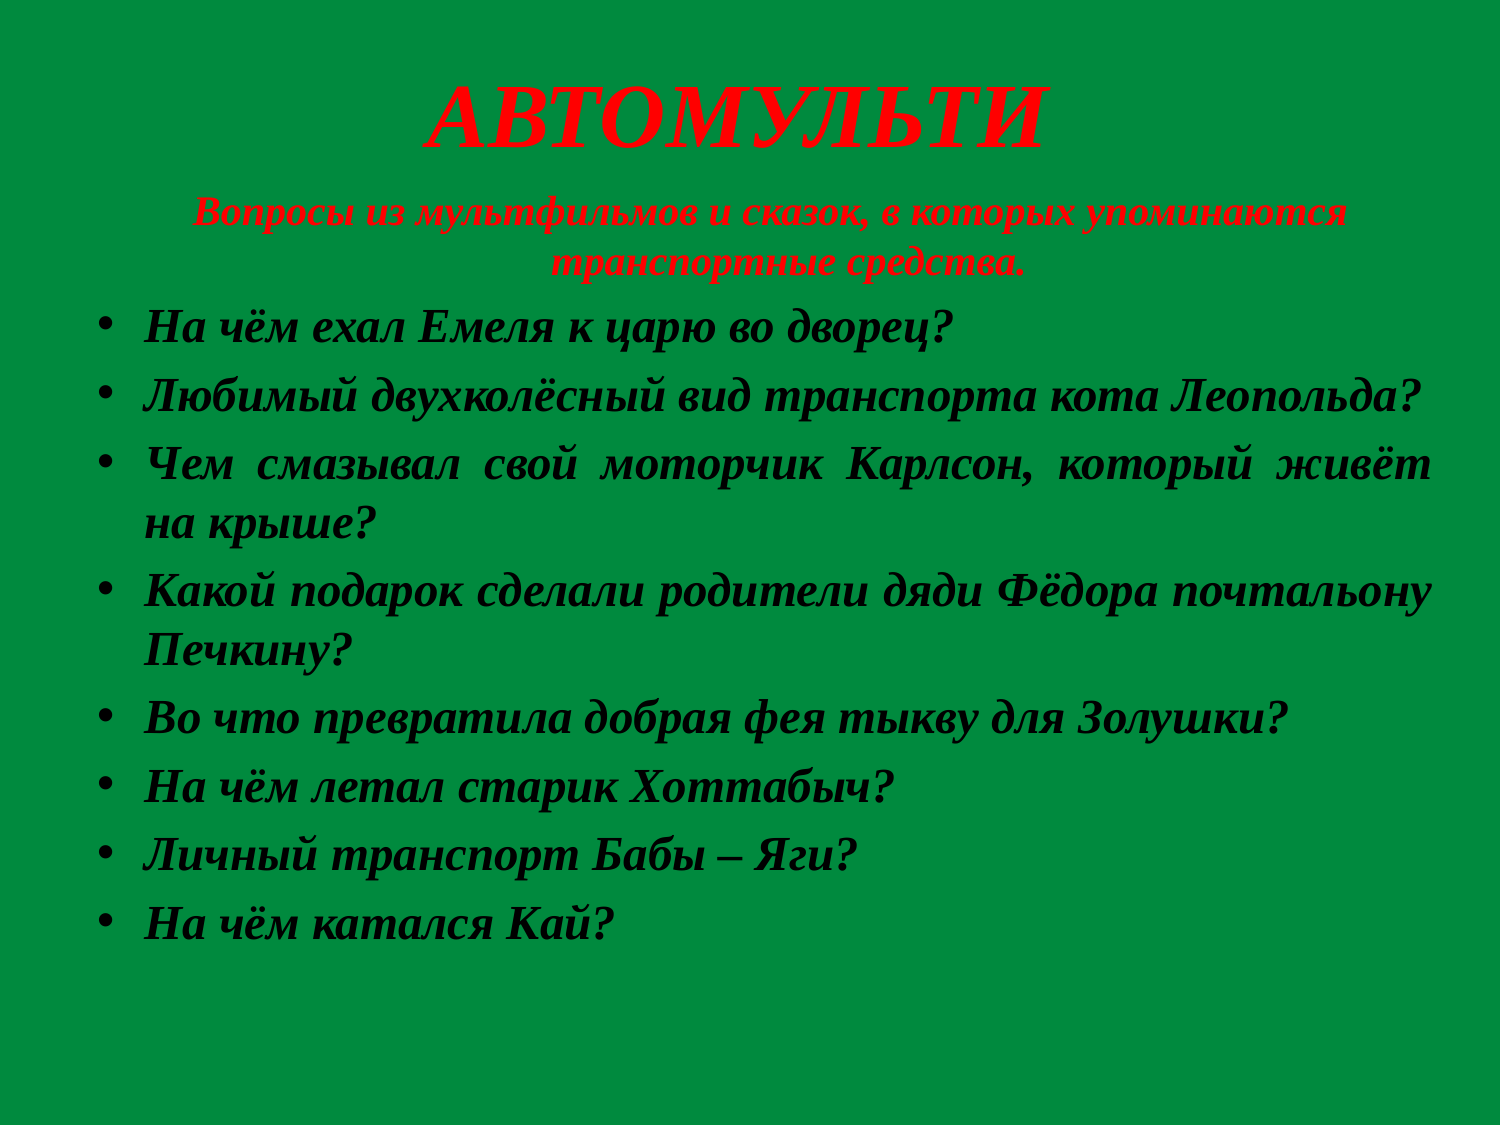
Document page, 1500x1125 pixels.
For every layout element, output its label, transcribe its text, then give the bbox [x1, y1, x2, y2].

list Вопросы из мультфильмов и сказок, в которых упоминаются транспортные средства. На чём ехал Емеля к царю во дворец? Любимый двухколёсный вид транспорта кота Леопольда? Чем смазывал свой моторчик Карлсон, который живёт на крыше? Какой подарок сделали родители дяди Фёдора почтальону Печкину? Во что превратила добрая фея тыкву для Золушки? На чём летал старик Хоттабыч? Личный транспорт Бабы – Яги? На чём катался Кай? [82, 175, 1449, 1055]
title АВТОМУЛЬТИ [75, 45, 1425, 176]
